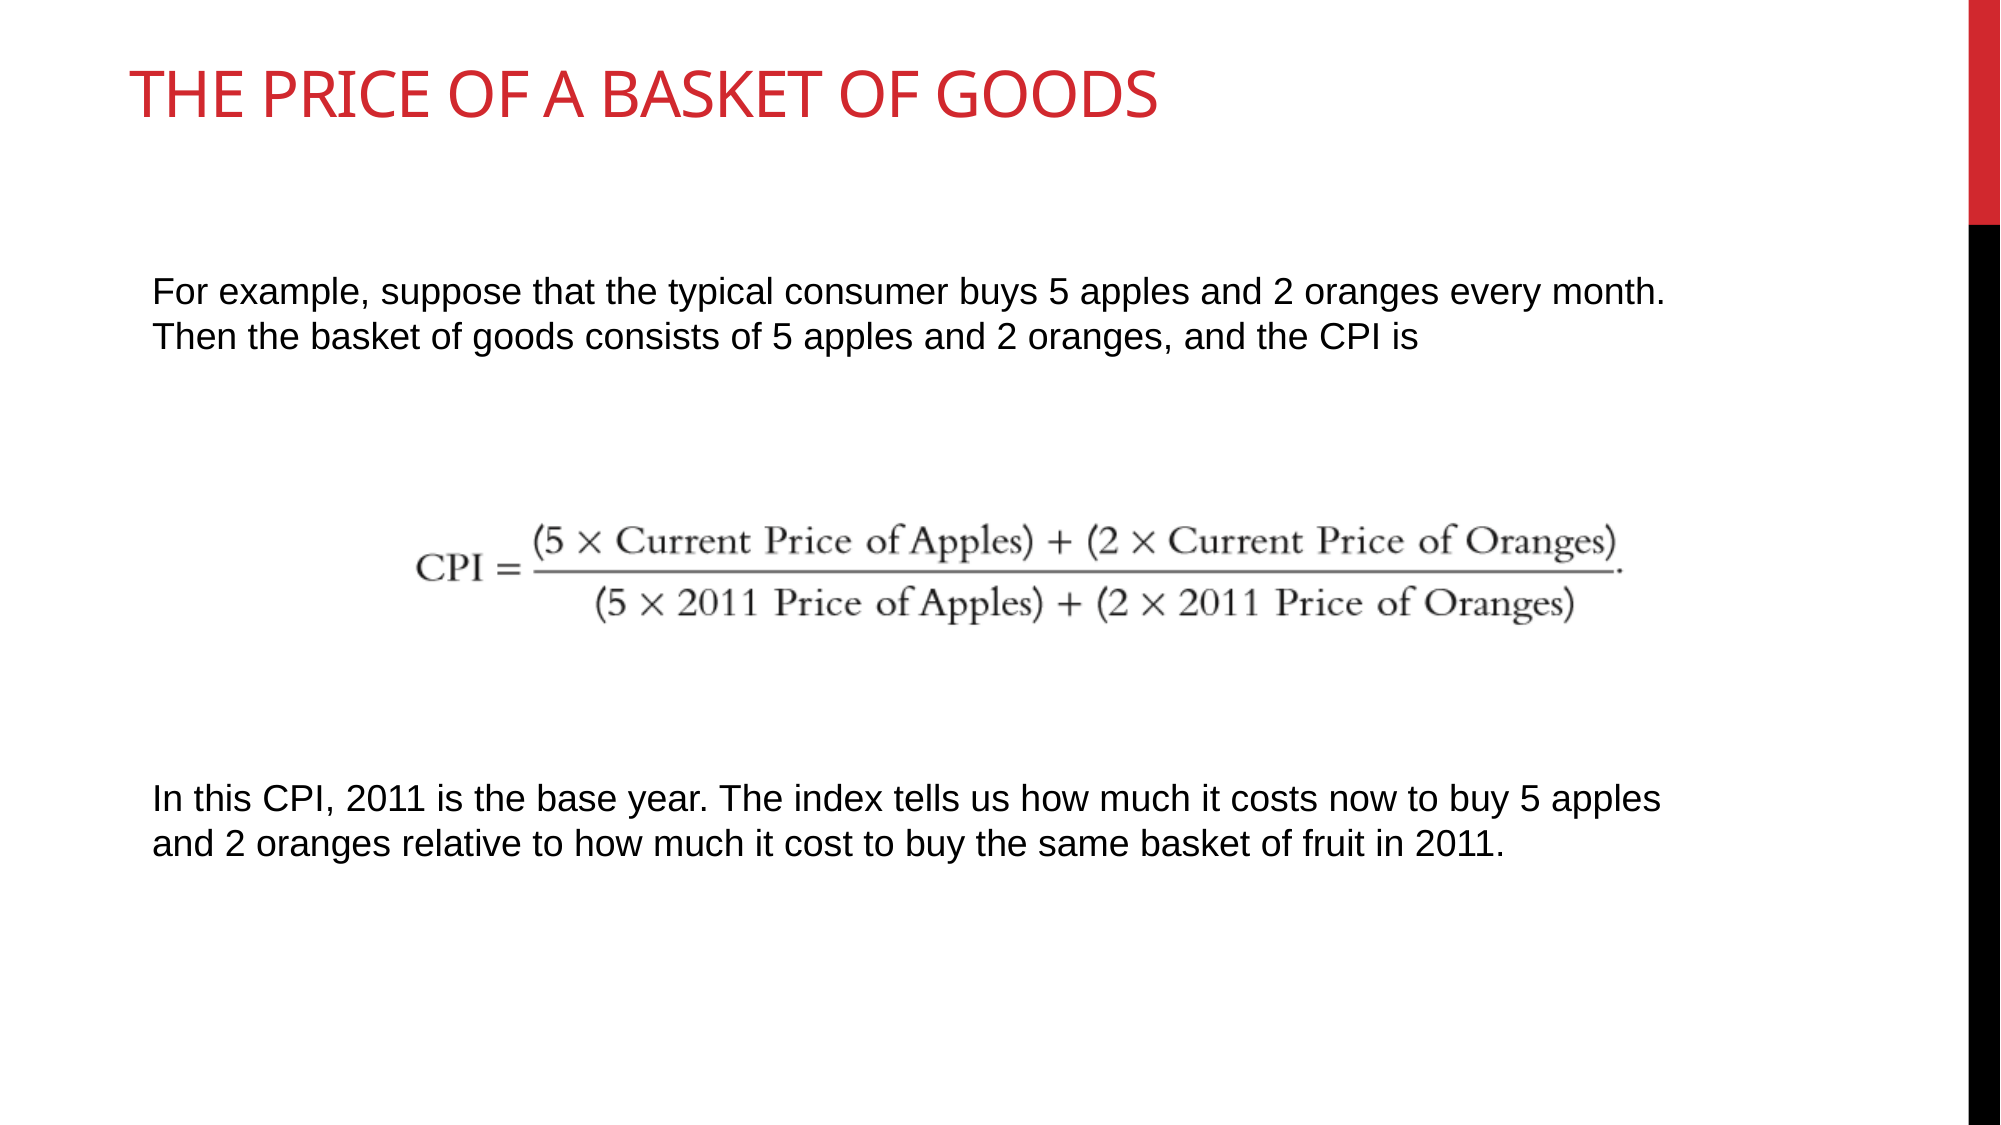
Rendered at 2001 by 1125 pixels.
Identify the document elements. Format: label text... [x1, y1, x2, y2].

text_box In this CPI, 2011 is the base year. The index tells us how much it costs now to buy 5 apples and 2 oranges relative to how much it cost to buy the same basket of fruit in 2011. [137, 766, 1690, 871]
text_box For example, suppose that the typical consumer buys 5 apples and 2 oranges every month. Then the basket of goods consists of 5 apples and 2 oranges, and the CPI is [137, 259, 1690, 365]
title The price of a basket of goods [114, 45, 1927, 138]
picture [362, 491, 1691, 652]
